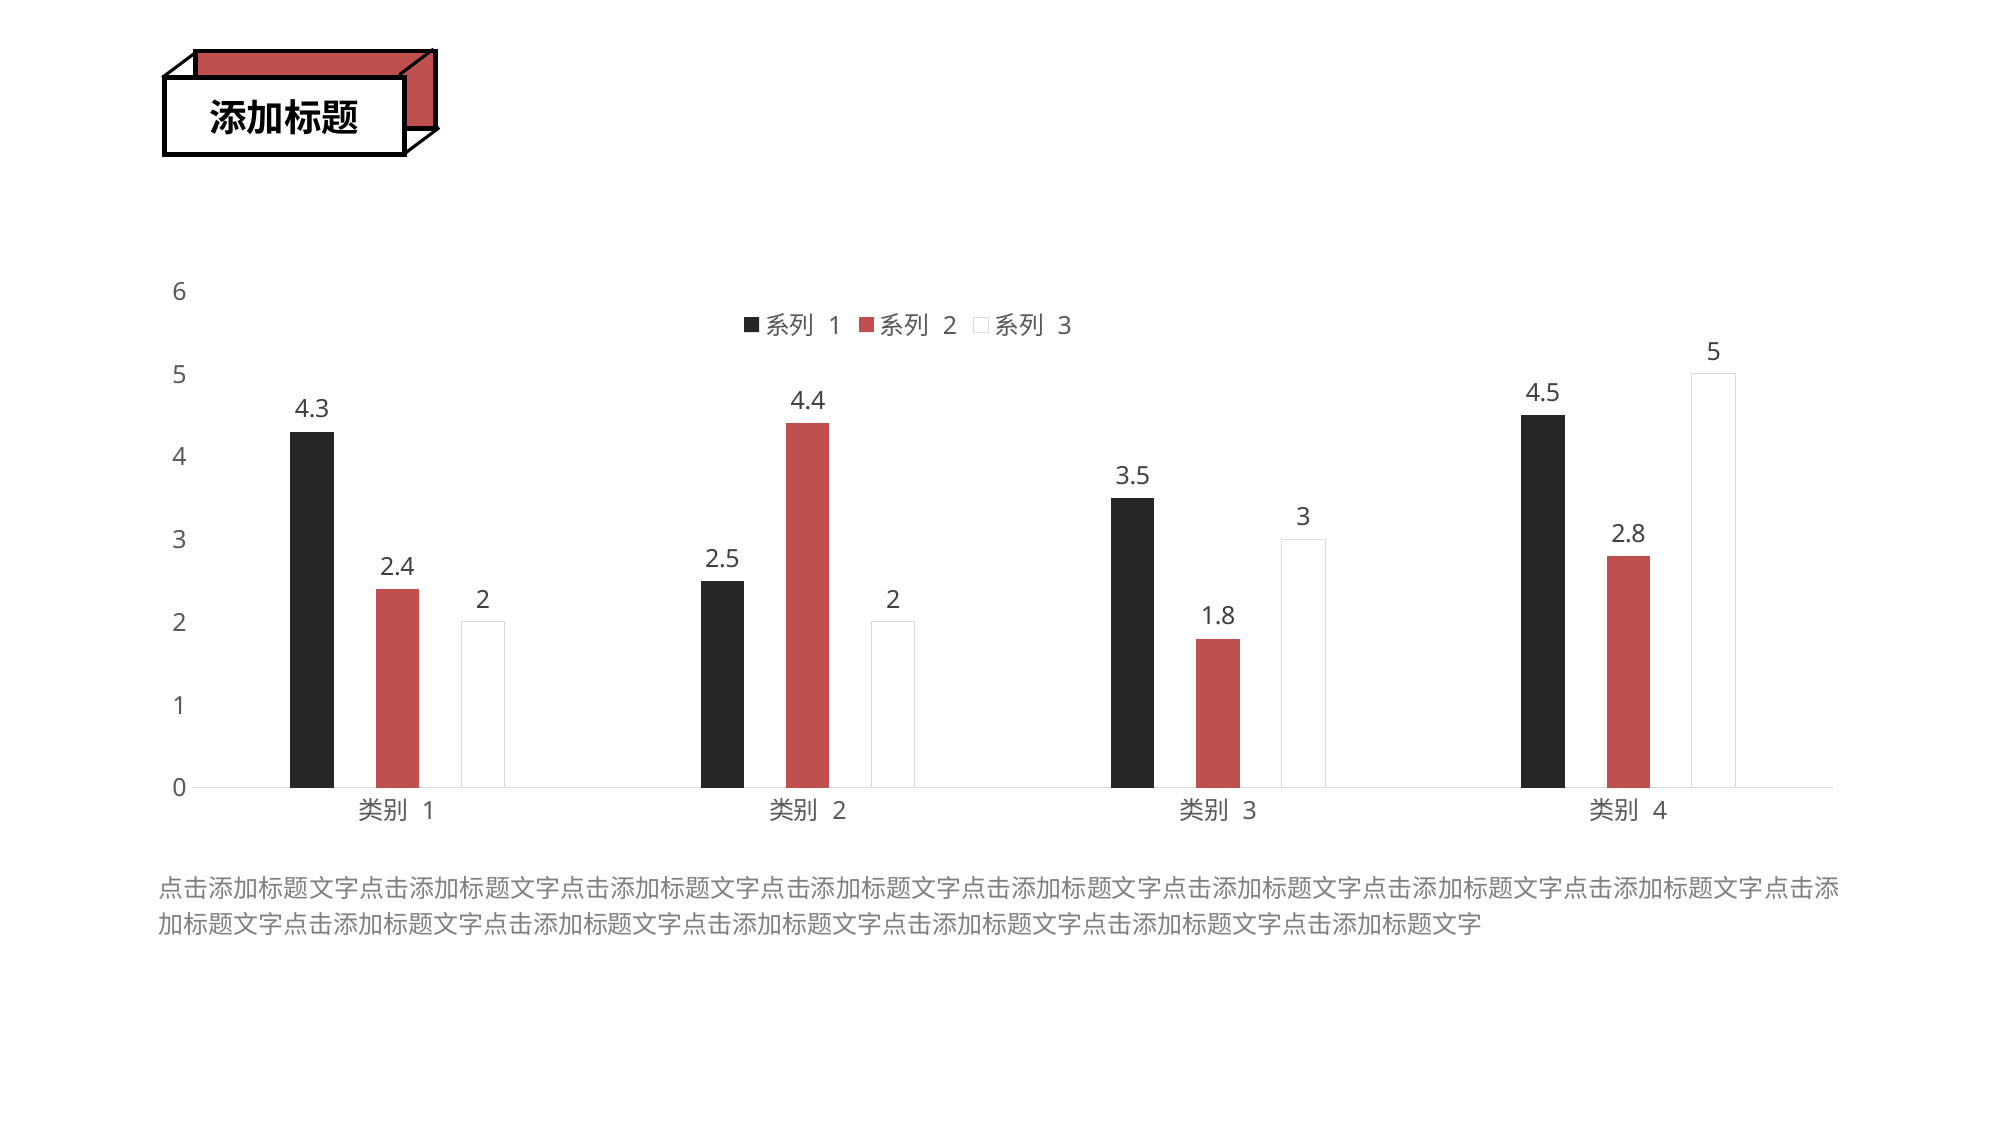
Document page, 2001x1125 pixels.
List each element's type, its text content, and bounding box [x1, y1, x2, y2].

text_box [162, 48, 440, 155]
text_box 点击添加标题文字点击添加标题文字点击添加标题文字点击添加标题文字点击添加标题文字点击添加标题文字点击添加标题文字点击添加标题文字点击添加标题文字点击添加标题文字点击添加标题文字点击添加标题文字点击添加标题文字点击添加标题文字点击添加标题文字 [143, 877, 1857, 947]
chart [143, 266, 1857, 877]
